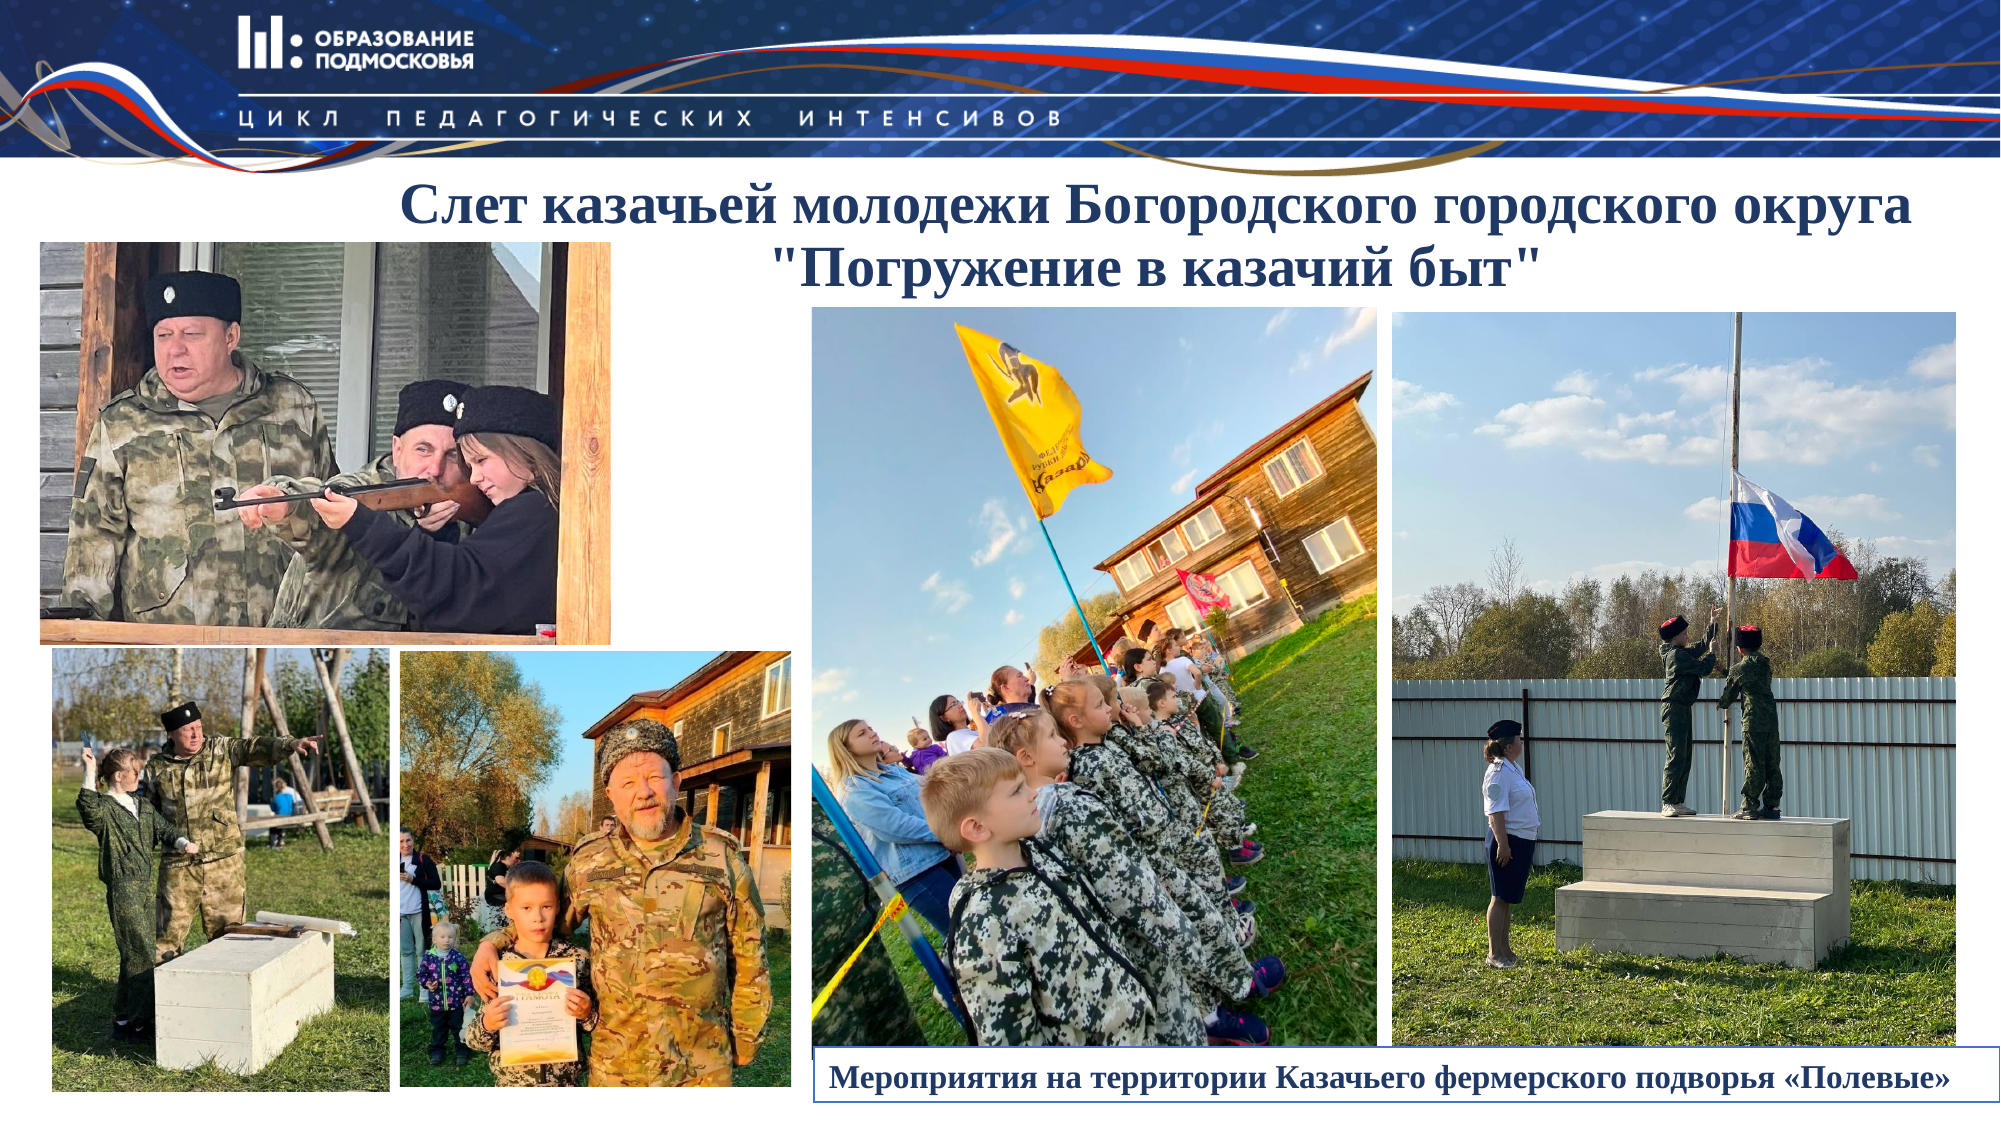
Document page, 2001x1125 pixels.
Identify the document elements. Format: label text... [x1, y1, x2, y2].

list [39, 242, 611, 645]
picture [0, 0, 2001, 1125]
text_box Мероприятия на территории Казачьего фермерского подворья «Полевые» [813, 1046, 2000, 1103]
title Слет казачьей молодежи Богородского городского округа "Погружение в казачий быт" [312, 149, 2000, 323]
